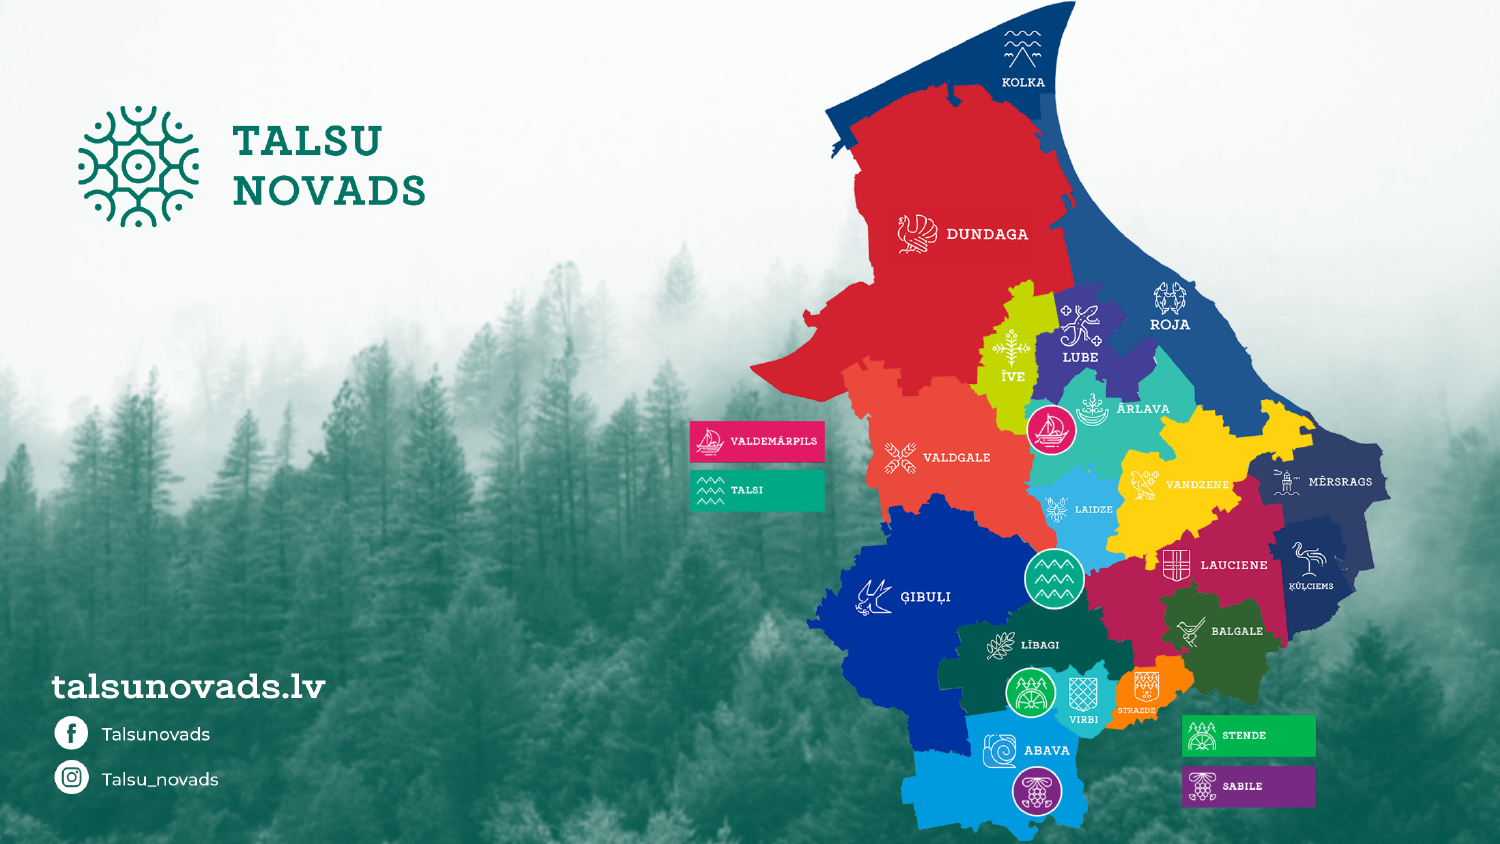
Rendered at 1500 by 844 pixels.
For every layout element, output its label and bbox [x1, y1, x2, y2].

picture [48, 649, 337, 823]
picture [48, 80, 459, 255]
picture [630, 0, 1500, 844]
